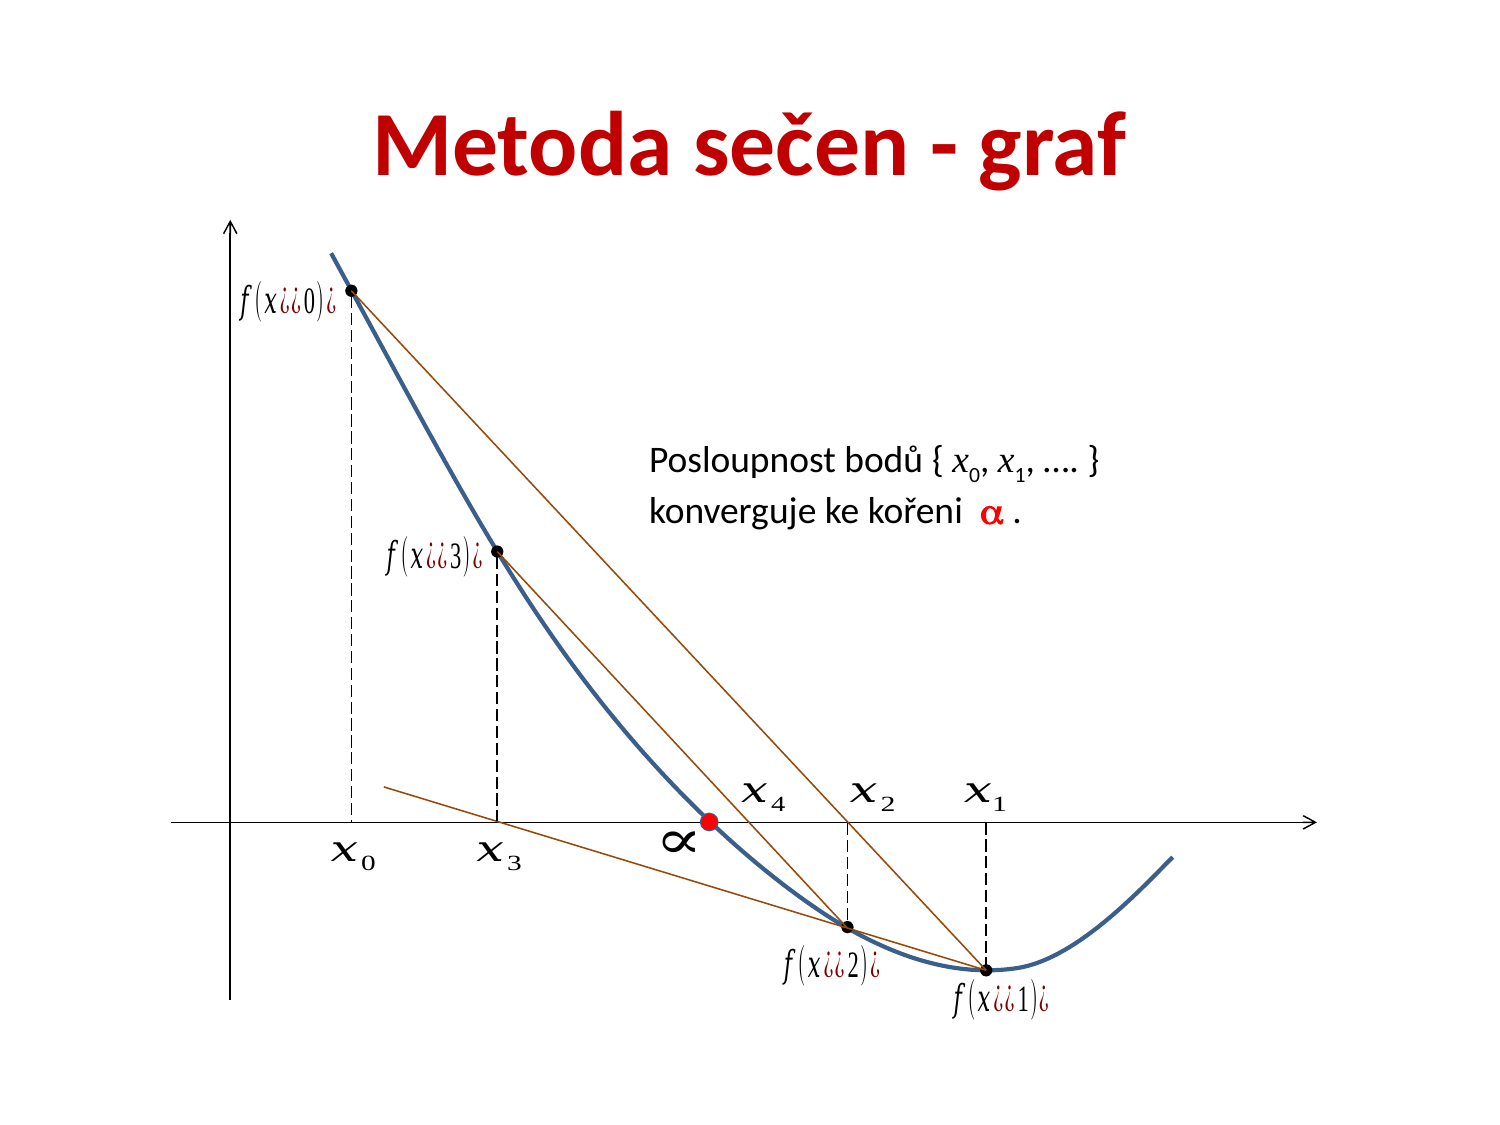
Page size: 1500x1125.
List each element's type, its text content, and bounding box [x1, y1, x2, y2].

title Metoda sečen - graf [75, 45, 1425, 233]
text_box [170, 219, 1318, 1023]
